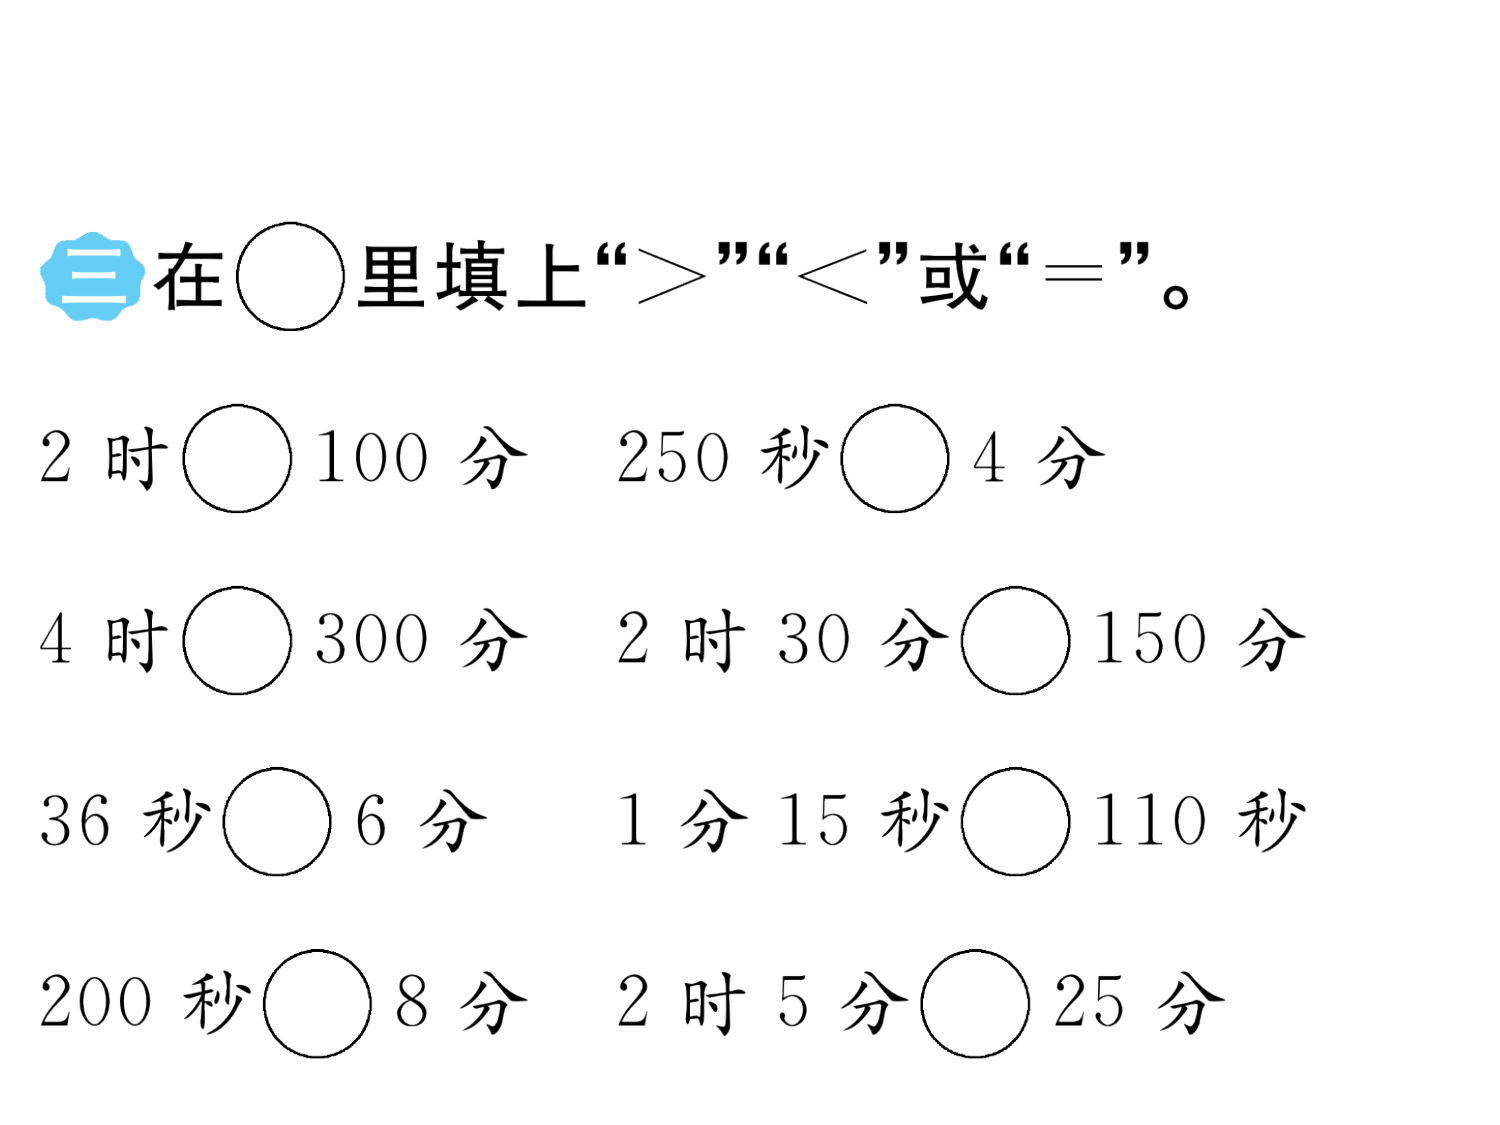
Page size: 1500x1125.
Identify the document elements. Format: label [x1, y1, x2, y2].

picture [35, 177, 1453, 1100]
